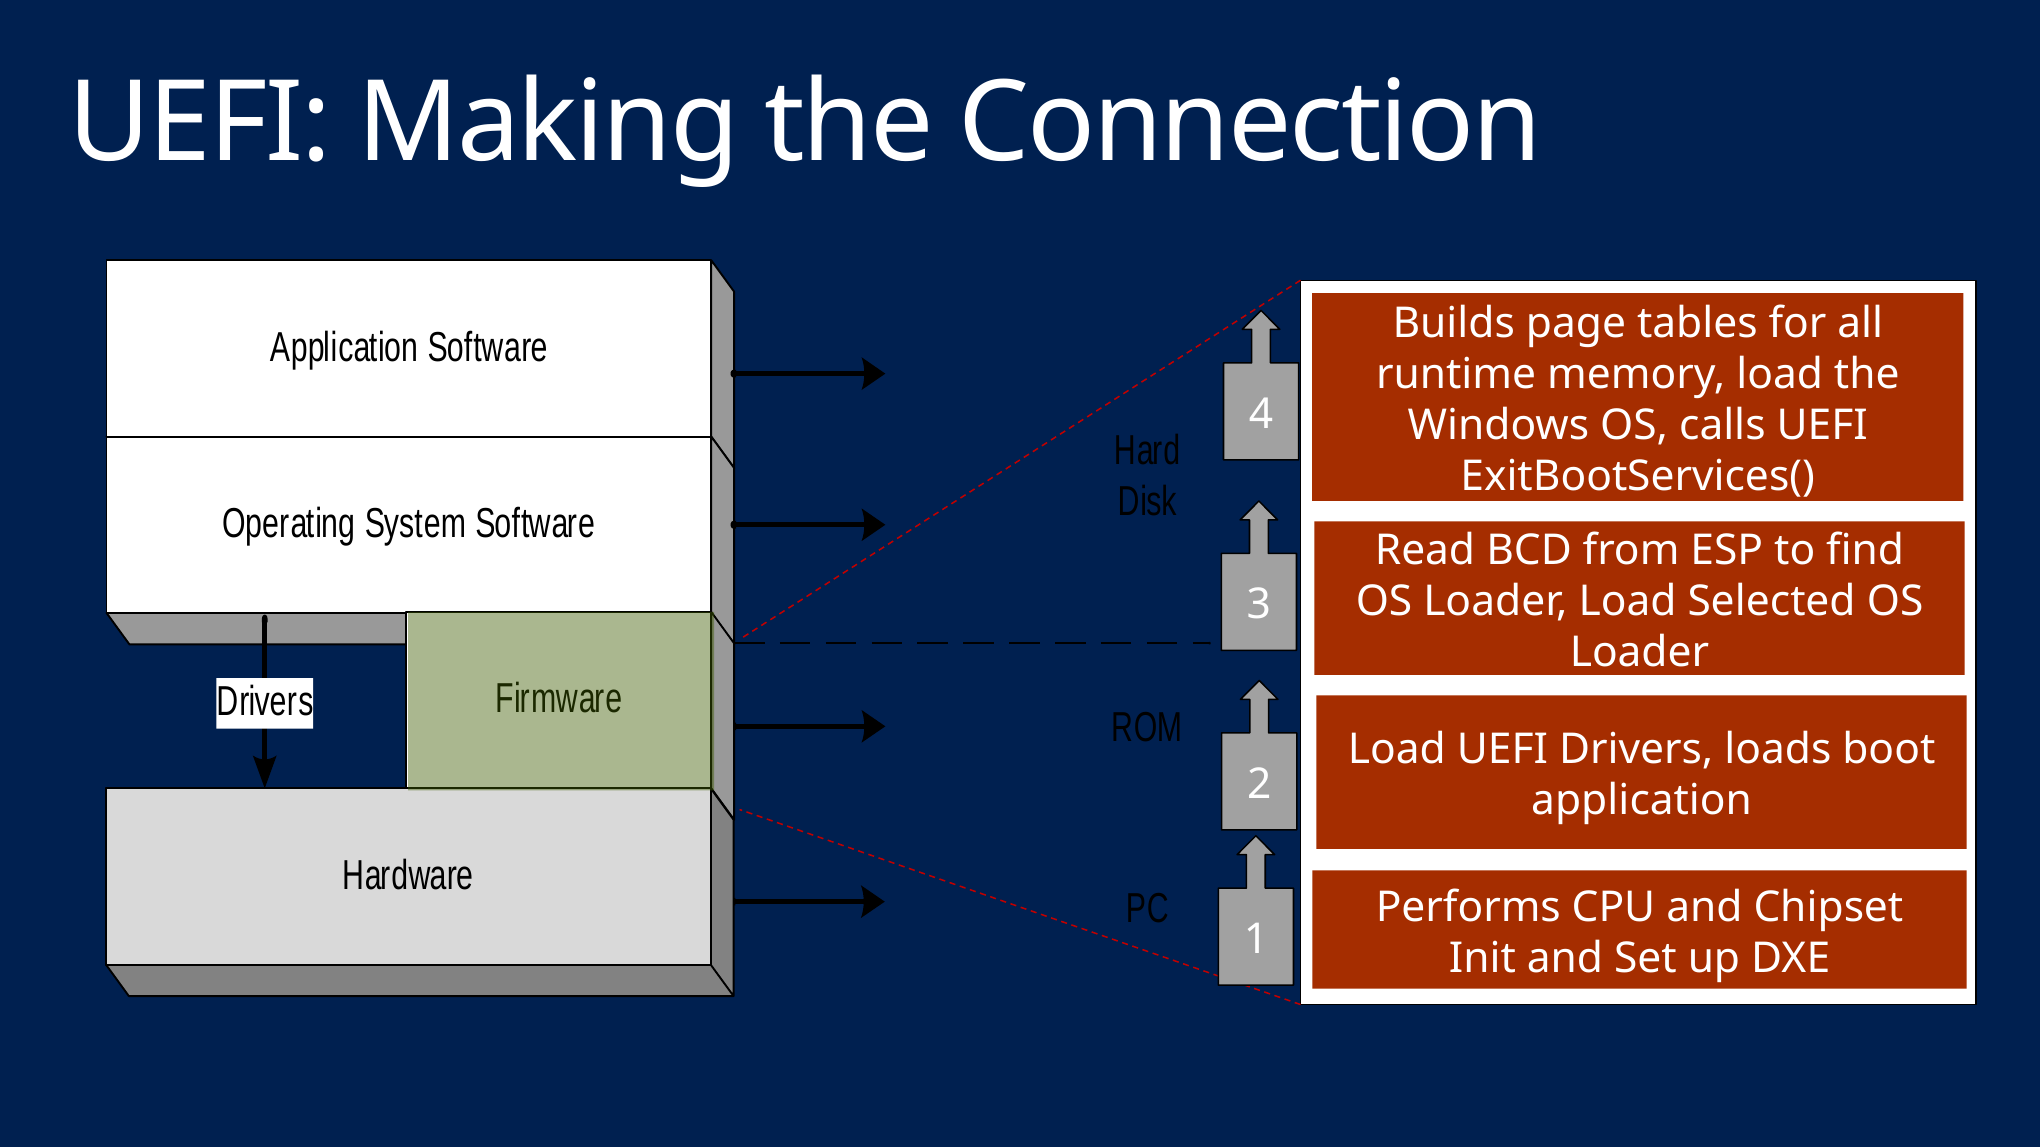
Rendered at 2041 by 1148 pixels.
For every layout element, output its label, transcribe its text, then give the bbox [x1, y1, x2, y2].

text_box Performs CPU and Chipset Init and Set up DXE [1312, 869, 1967, 989]
text_box Builds page tables for all runtime memory, load the Windows OS, calls UEFI ExitBootServices() [1311, 292, 1964, 502]
picture [101, 254, 1212, 1025]
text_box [739, 280, 1301, 640]
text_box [739, 809, 1301, 1005]
text_box Load UEFI Drivers, loads boot application [1316, 694, 1967, 850]
text_box [1300, 280, 1977, 1005]
text_box 3 [1220, 640, 1298, 652]
title UEFI: Making the Connection [45, 48, 1996, 200]
text_box Read BCD from ESP to find OS Loader, Load Selected OS Loader [1314, 520, 1965, 676]
text_box 2 [1220, 679, 1298, 809]
